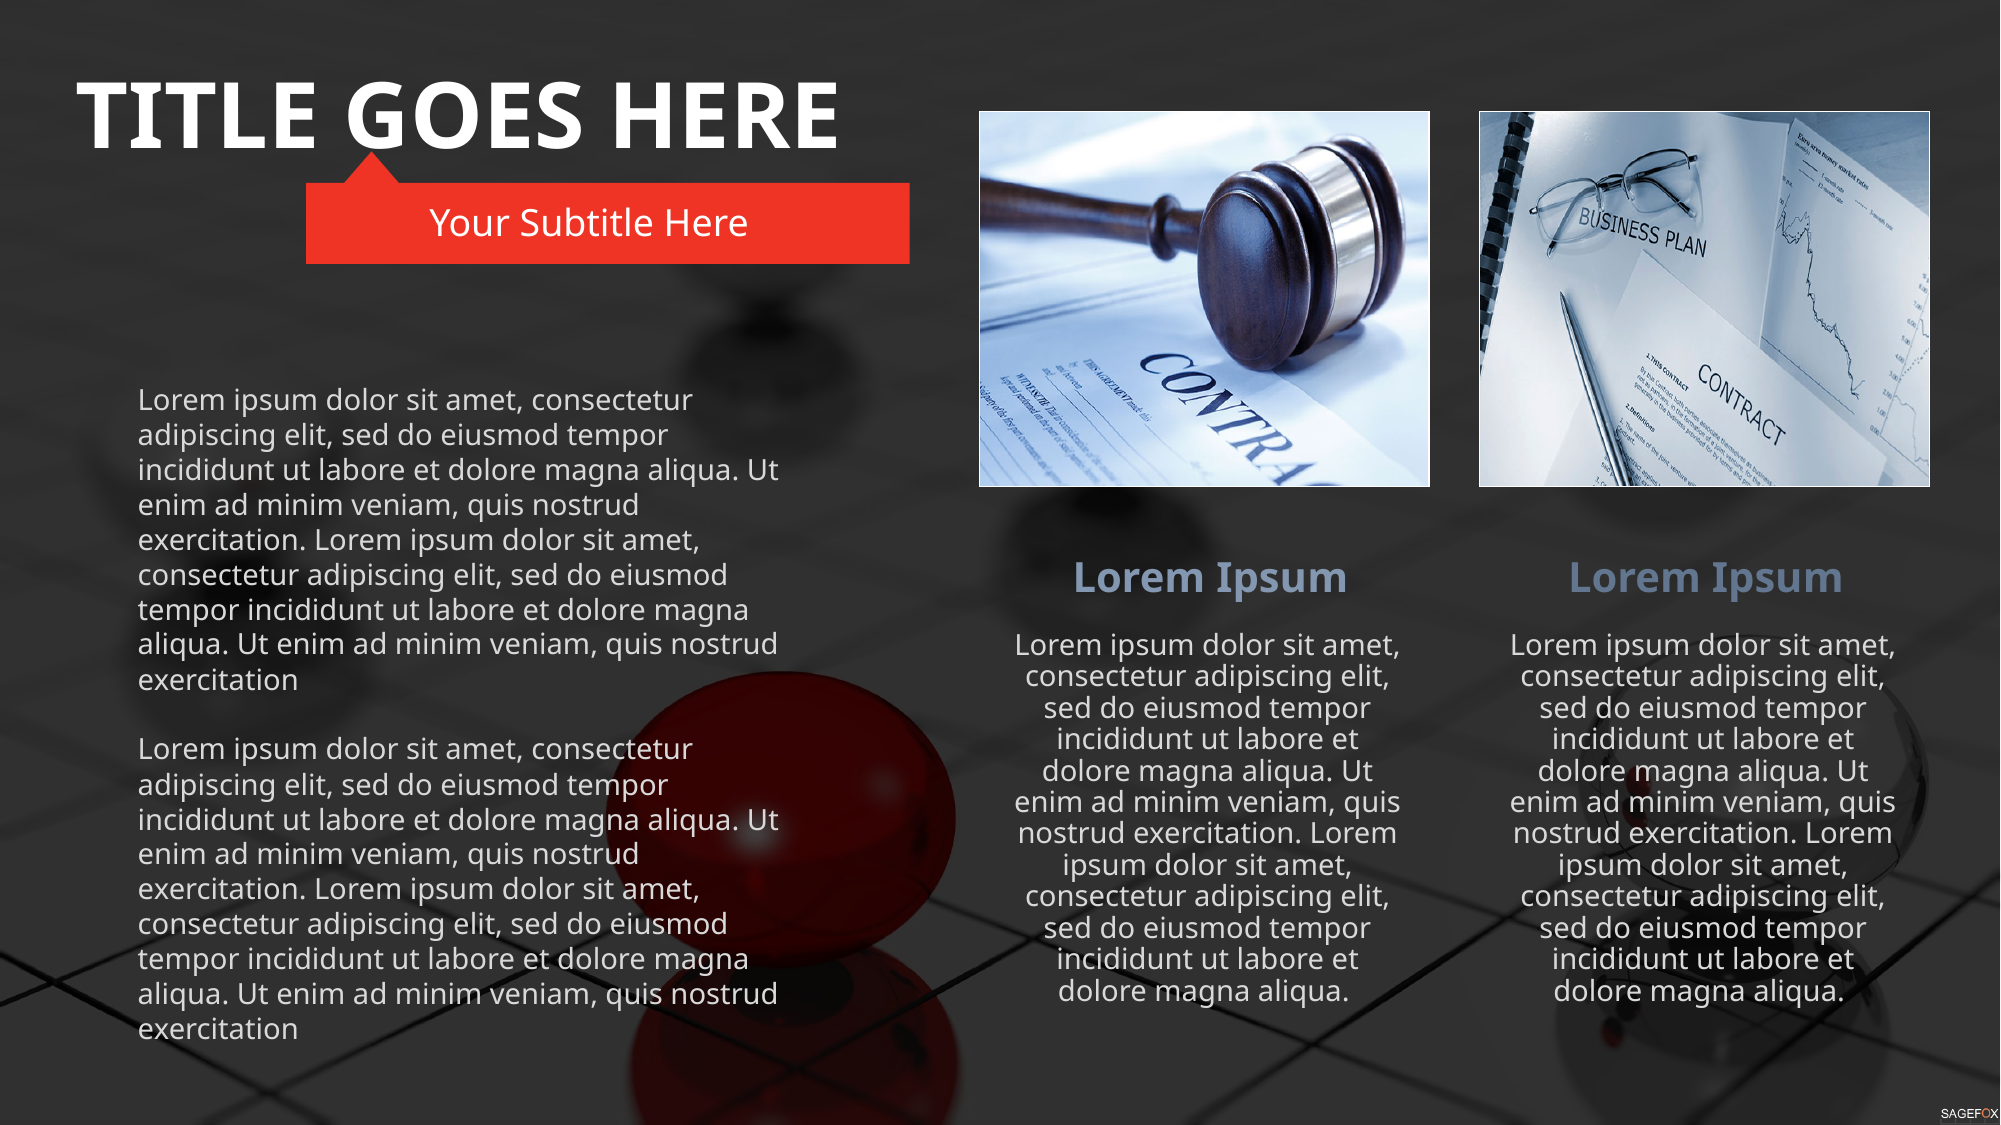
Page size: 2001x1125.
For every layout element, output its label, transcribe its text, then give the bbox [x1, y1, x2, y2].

picture [0, 0, 2001, 1125]
text_box TITLE GOES HERE [60, 49, 965, 175]
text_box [1509, 543, 1900, 1006]
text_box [306, 151, 910, 264]
text_box [978, 110, 1430, 487]
text_box Lorem ipsum dolor sit amet, consectetur adipiscing elit, sed do eiusmod tempor incididunt ut labore et dolore magna aliqua. Ut enim ad minim veniam, quis nostrud exercitation. Lorem ipsum dolor sit amet, consectetur adipiscing elit, sed do eiusmod tempor incididunt ut labore et dolore magna aliqua. Ut enim ad minim veniam, quis nostrud exercitation Lorem ipsum dolor sit amet, consectetur adipiscing elit, sed do eiusmod tempor incididunt ut labore et dolore magna aliqua. Ut enim ad minim veniam, quis nostrud exercitation. Lorem ipsum dolor sit amet, consectetur adipiscing elit, sed do eiusmod tempor incididunt ut labore et dolore magna aliqua. Ut enim ad minim veniam, quis nostrud exercitation [122, 373, 798, 1125]
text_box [1013, 543, 1404, 1006]
text_box [1478, 110, 1930, 487]
